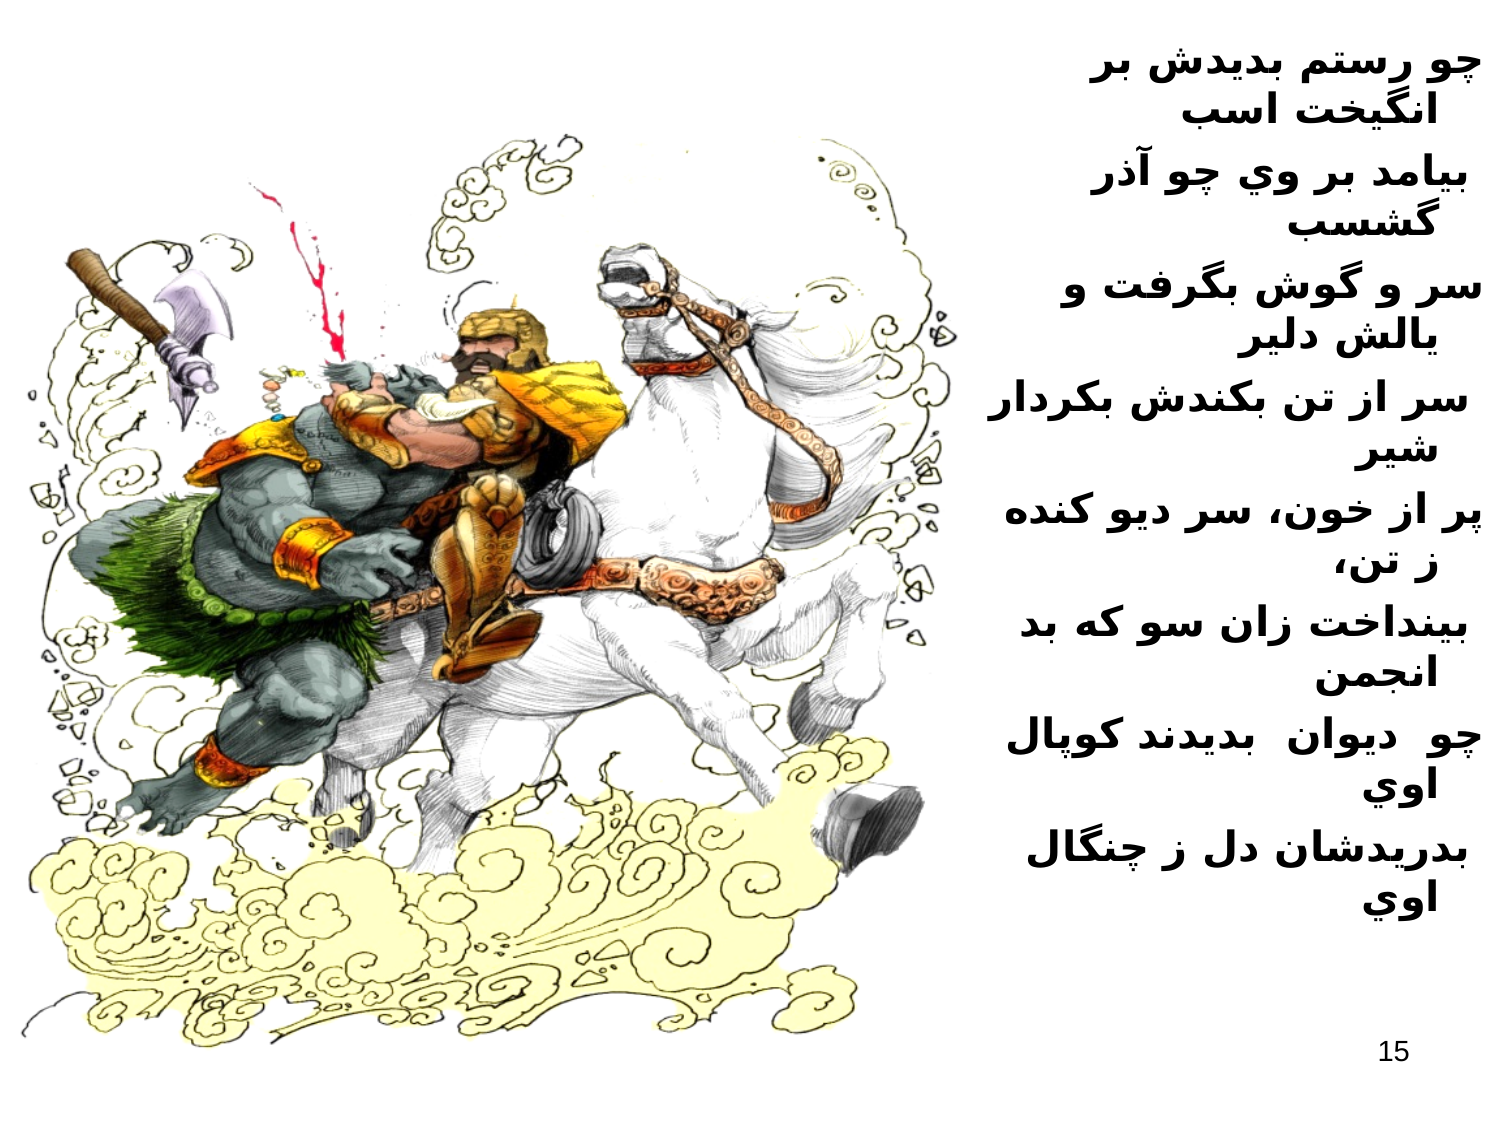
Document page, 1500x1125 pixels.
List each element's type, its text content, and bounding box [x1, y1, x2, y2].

text_box چو رستم بديدش بر انگيخت اسب بيامد بر وي چو آذر گشسب سر و گوش بگرفت و يالش دلير سر از تن بكندش بكردار شير پر از خون، سر ديو كنده ز تن، بينداخت زان سو كه بد انجمن چو ديوان بديدند كوپال اوي بدريدشان دل ز چنگال اوي [973, 24, 1500, 627]
slide_number 15 [1074, 1024, 1426, 1103]
text_box [5, 101, 998, 1125]
